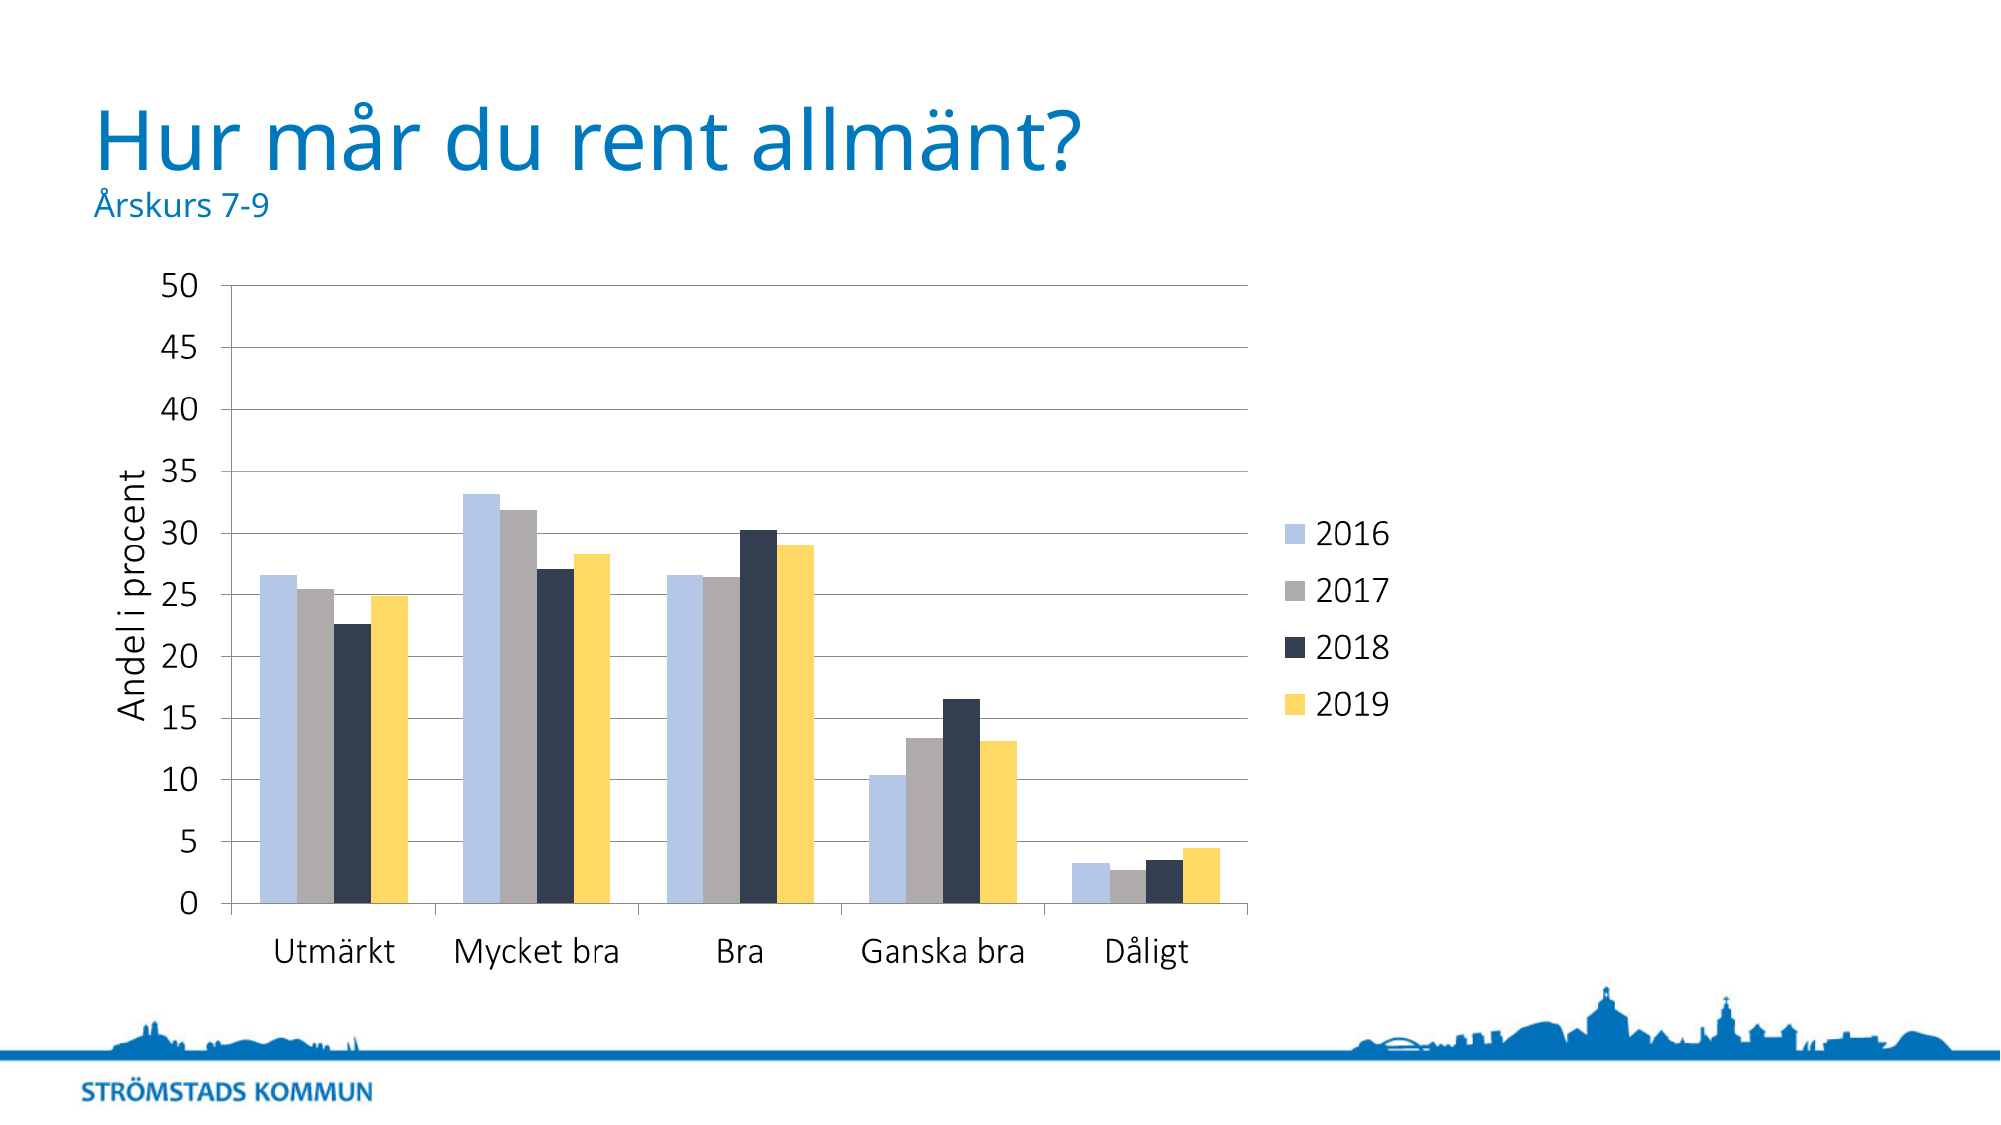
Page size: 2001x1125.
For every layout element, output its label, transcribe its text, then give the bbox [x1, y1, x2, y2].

picture [0, 960, 2000, 1125]
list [78, 252, 1410, 985]
title Hur mår du rent allmänt? Årskurs 7-9 [78, 60, 1922, 232]
